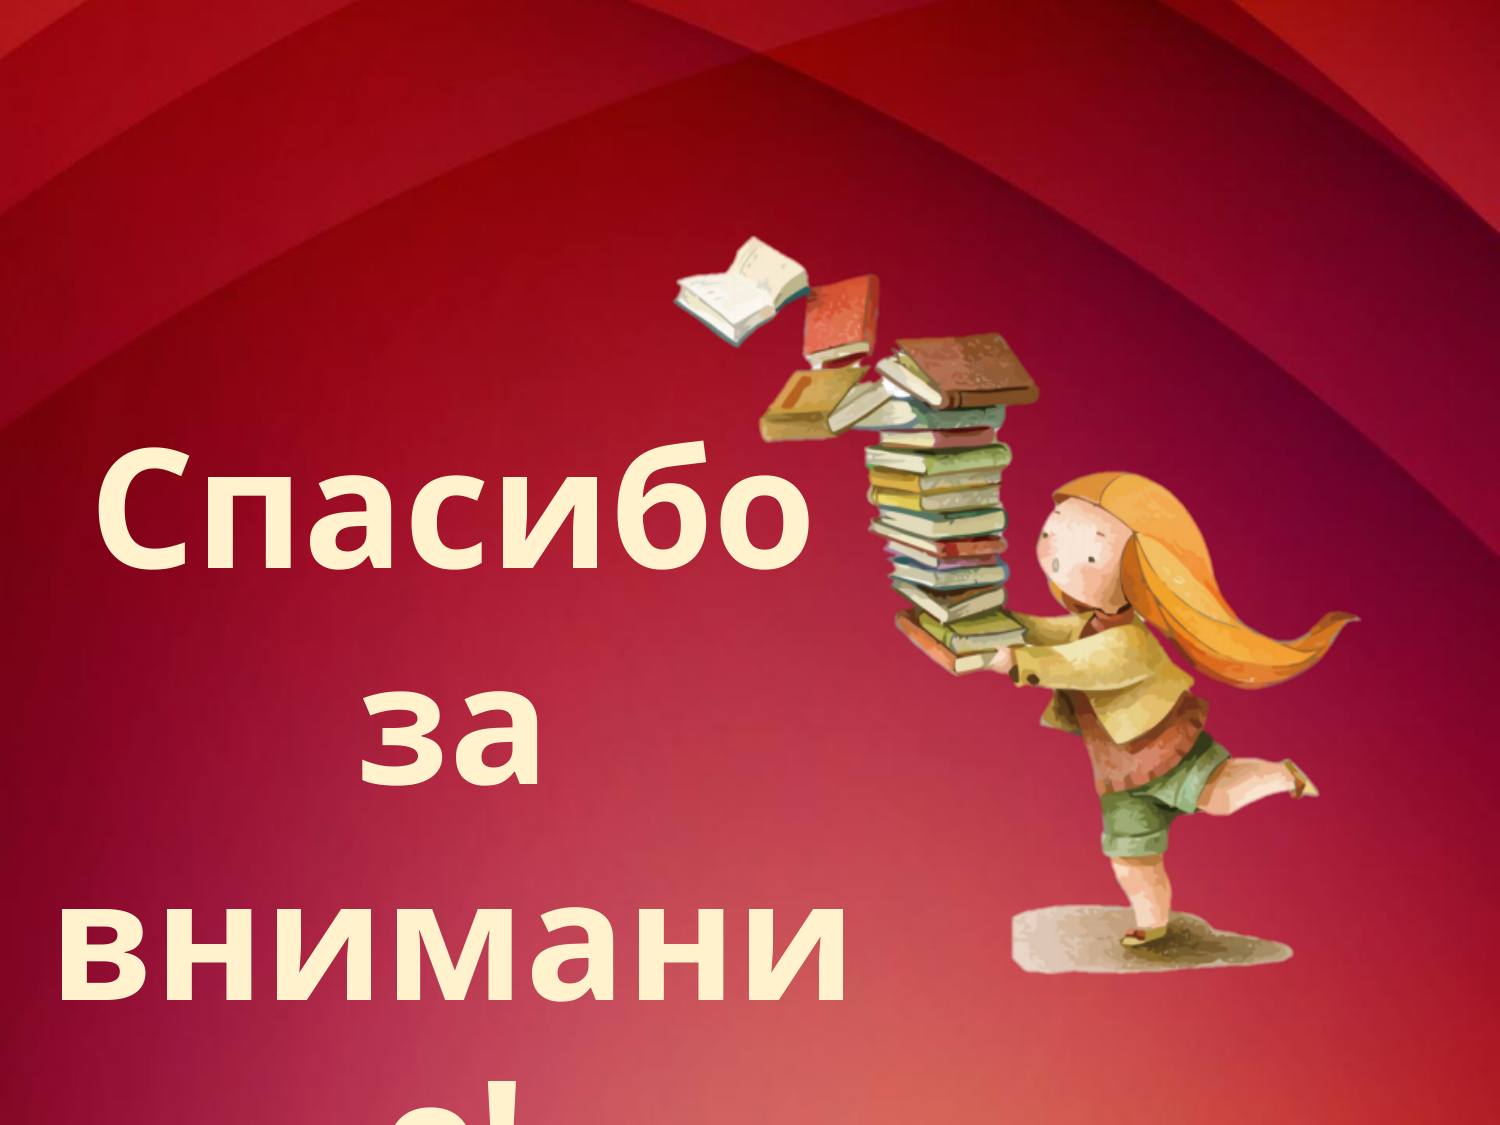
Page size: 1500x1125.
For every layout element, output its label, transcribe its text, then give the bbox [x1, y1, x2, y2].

picture [0, 0, 1500, 1125]
text_box Спасибо за внимание! [14, 395, 892, 1015]
